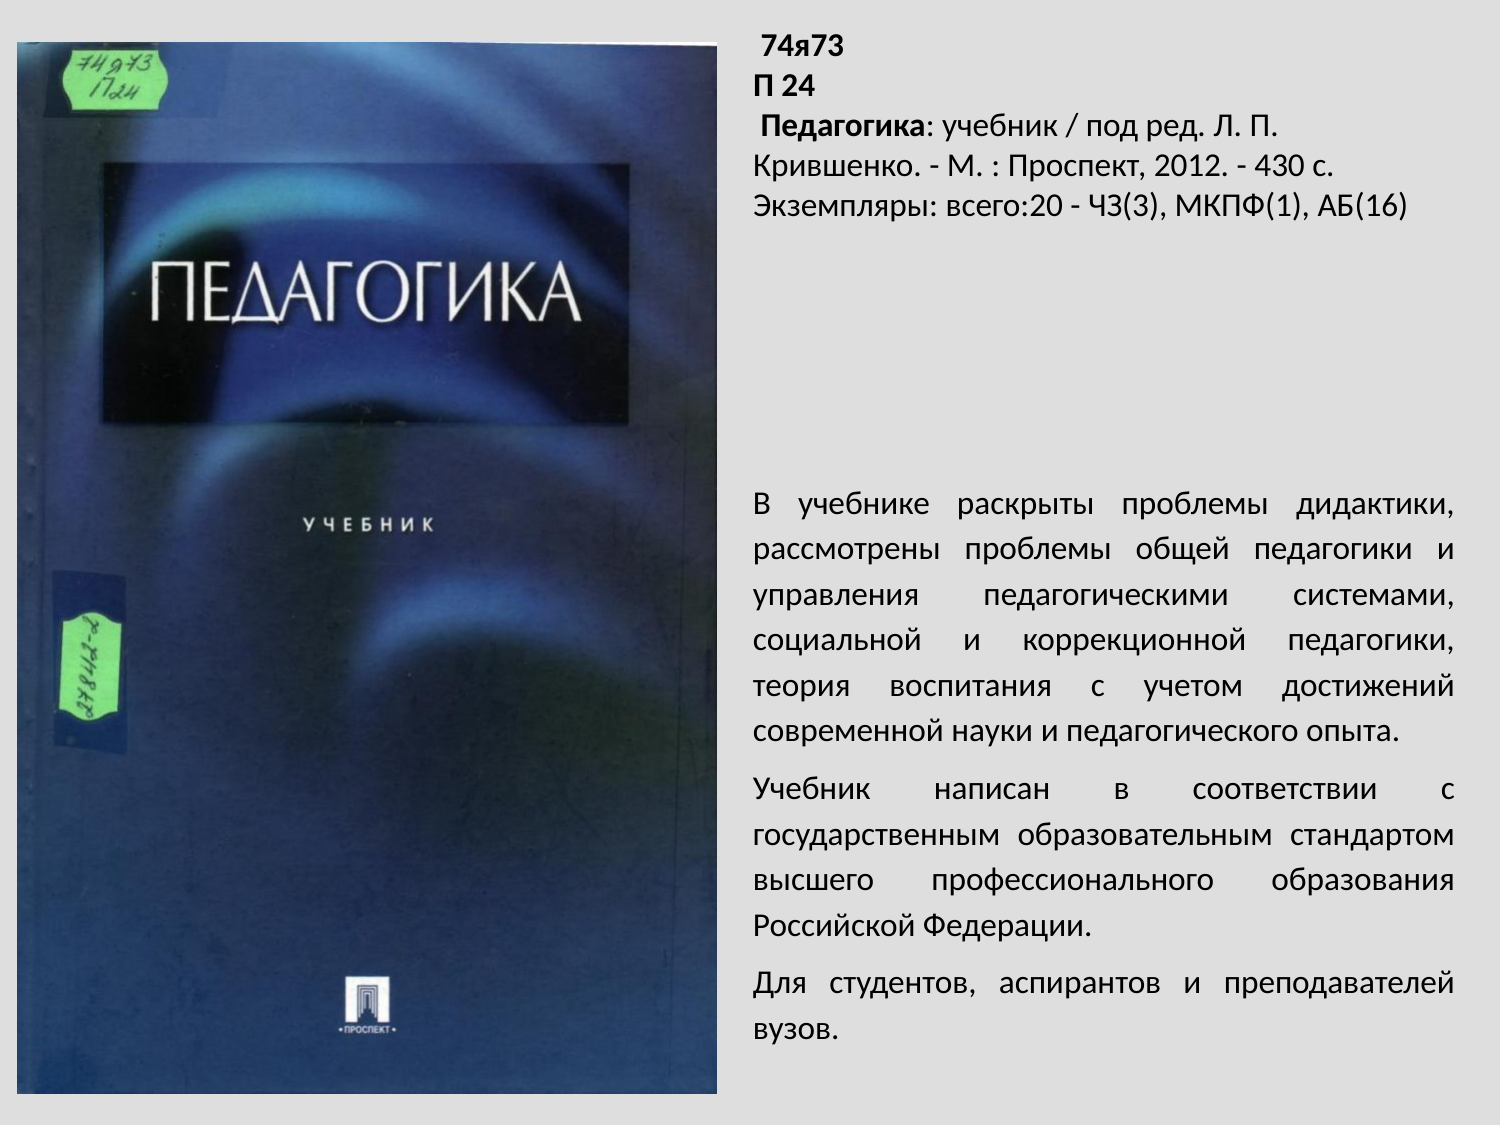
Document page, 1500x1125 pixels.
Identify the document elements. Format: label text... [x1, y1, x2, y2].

picture [17, 42, 717, 1095]
title 74я73 П 24 Педагогика: учебник / под ред. Л. П. Крившенко. - М. : Проспект, 2012. - 430 с. Экземпляры: всего:20 - ЧЗ(3), МКПФ(1), АБ(16) [738, 30, 1471, 256]
text_box В учебнике раскрыты проблемы дидактики, рассмотрены проблемы общей педагогики и управления педагогическими системами, социальной и коррекционной педагогики, теория воспитания с учетом достижений современной науки и педагогического опыта. Учебник написан в соответствии с государственным образовательным стандартом высшего профессионального образования Российской Федерации. Для студентов, аспирантов и преподавателей вузов. [738, 467, 1471, 1054]
